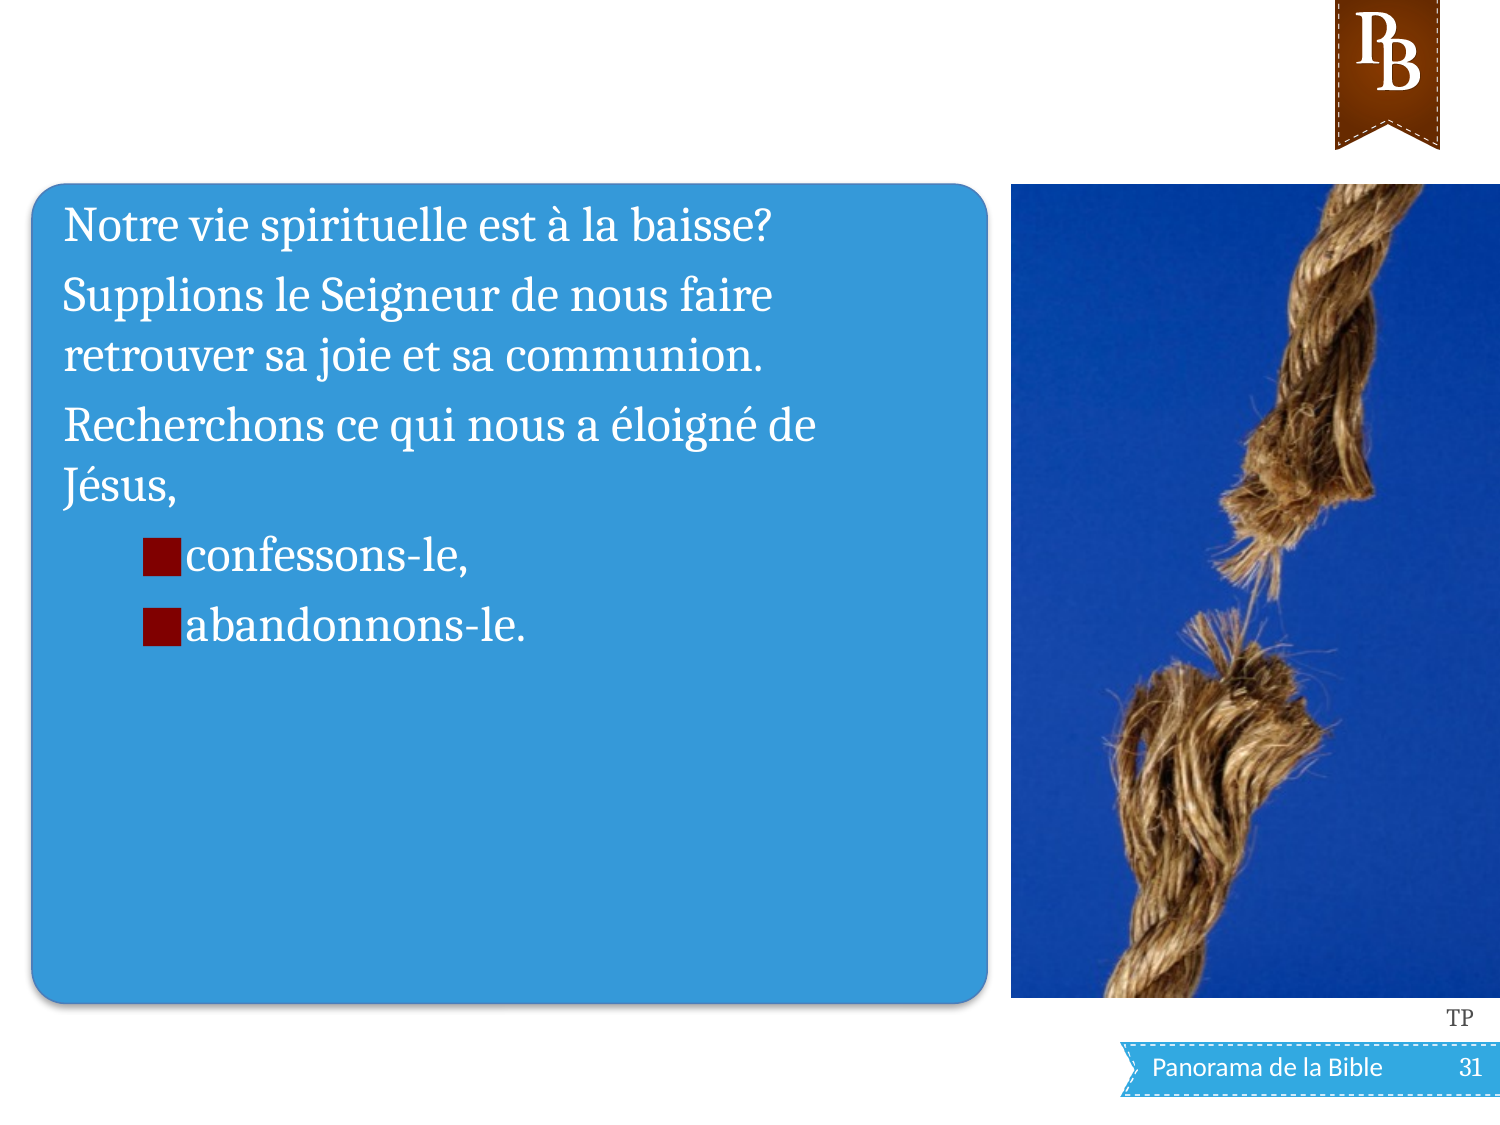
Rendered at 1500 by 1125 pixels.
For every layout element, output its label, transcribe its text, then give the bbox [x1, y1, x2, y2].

picture [1011, 183, 1500, 998]
picture [1120, 1042, 1500, 1097]
text_box TP [1431, 1007, 1500, 1039]
picture [1335, 0, 1440, 150]
list Notre vie spirituelle est à la baisse? Supplions le Seigneur de nous faire retrouver sa joie et sa communion. Recherchons ce qui nous a éloigné de Jésus, confessons-le, abandonnons-le. [48, 184, 955, 994]
